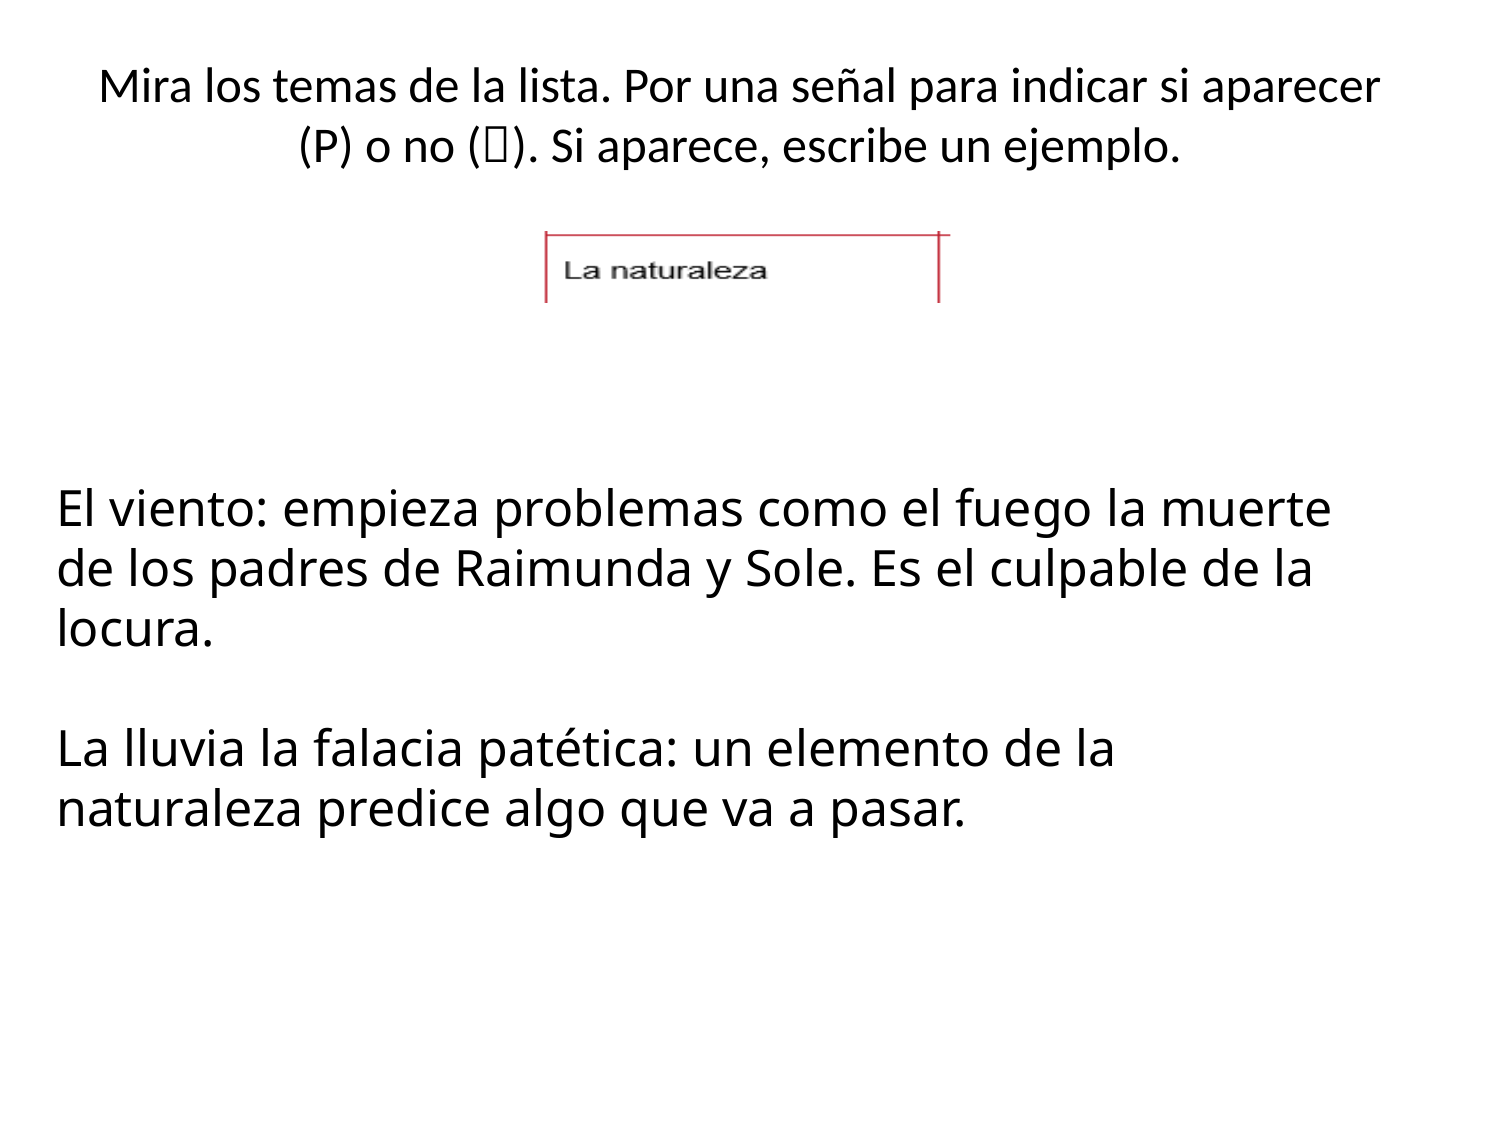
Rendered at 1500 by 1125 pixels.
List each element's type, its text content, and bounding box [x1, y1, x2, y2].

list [529, 231, 951, 303]
text_box El viento: empieza problemas como el fuego la muerte de los padres de Raimunda y Sole. Es el culpable de la locura. La lluvia la falacia patética: un elemento de la naturaleza predice algo que va a pasar. [41, 408, 1377, 844]
title Mira los temas de la lista. Por una señal para indicar si aparecer (P) o no (). Si aparece, escribe un ejemplo. [64, 19, 1415, 207]
